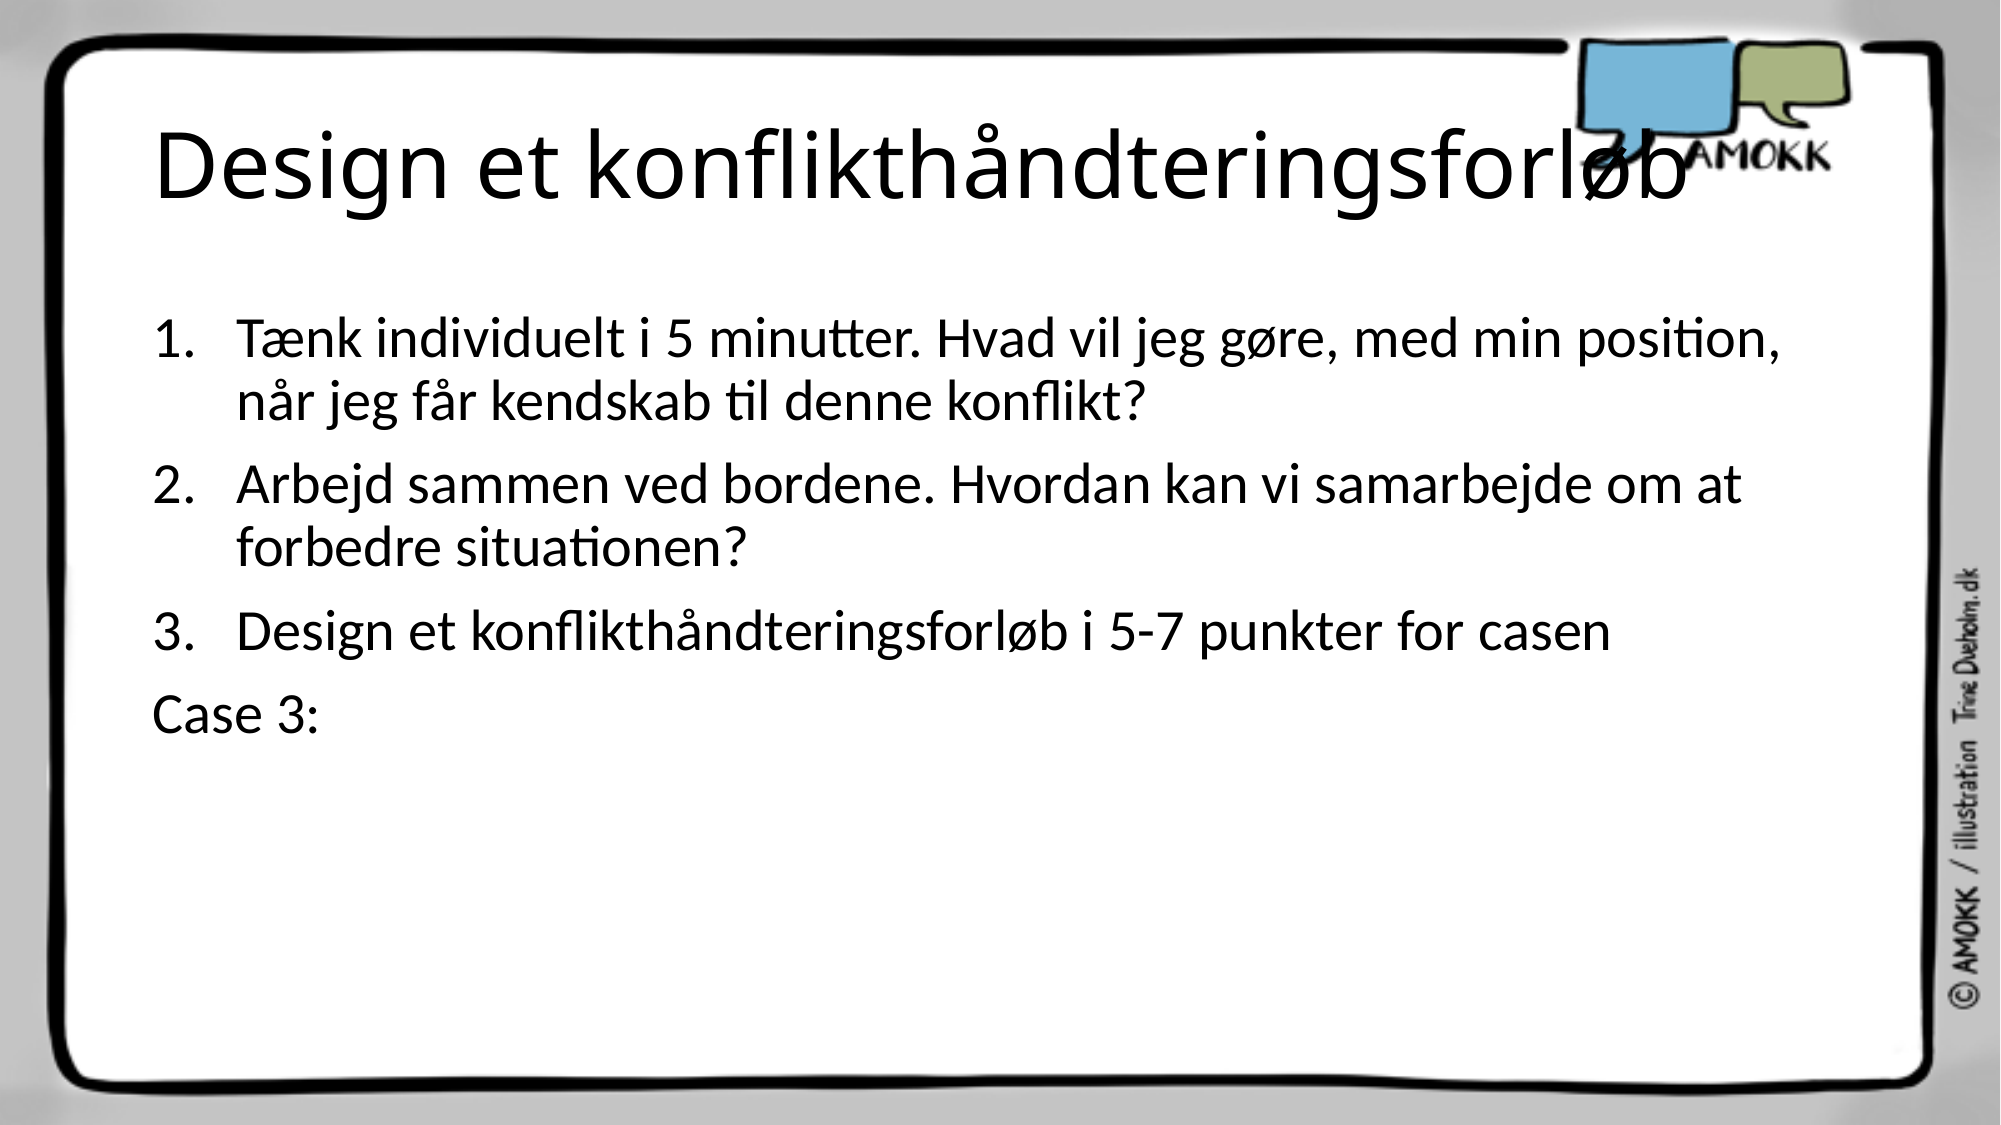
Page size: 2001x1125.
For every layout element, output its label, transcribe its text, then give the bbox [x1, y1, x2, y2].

title Design et konflikthåndteringsforløb [137, 59, 1863, 278]
picture [0, 0, 2001, 1125]
list Tænk individuelt i 5 minutter. Hvad vil jeg gøre, med min position, når jeg får kendskab til denne konflikt? Arbejd sammen ved bordene. Hvordan kan vi samarbejde om at forbedre situationen? Design et konflikthåndteringsforløb i 5-7 punkter for casen Case 3: [137, 299, 1863, 1014]
